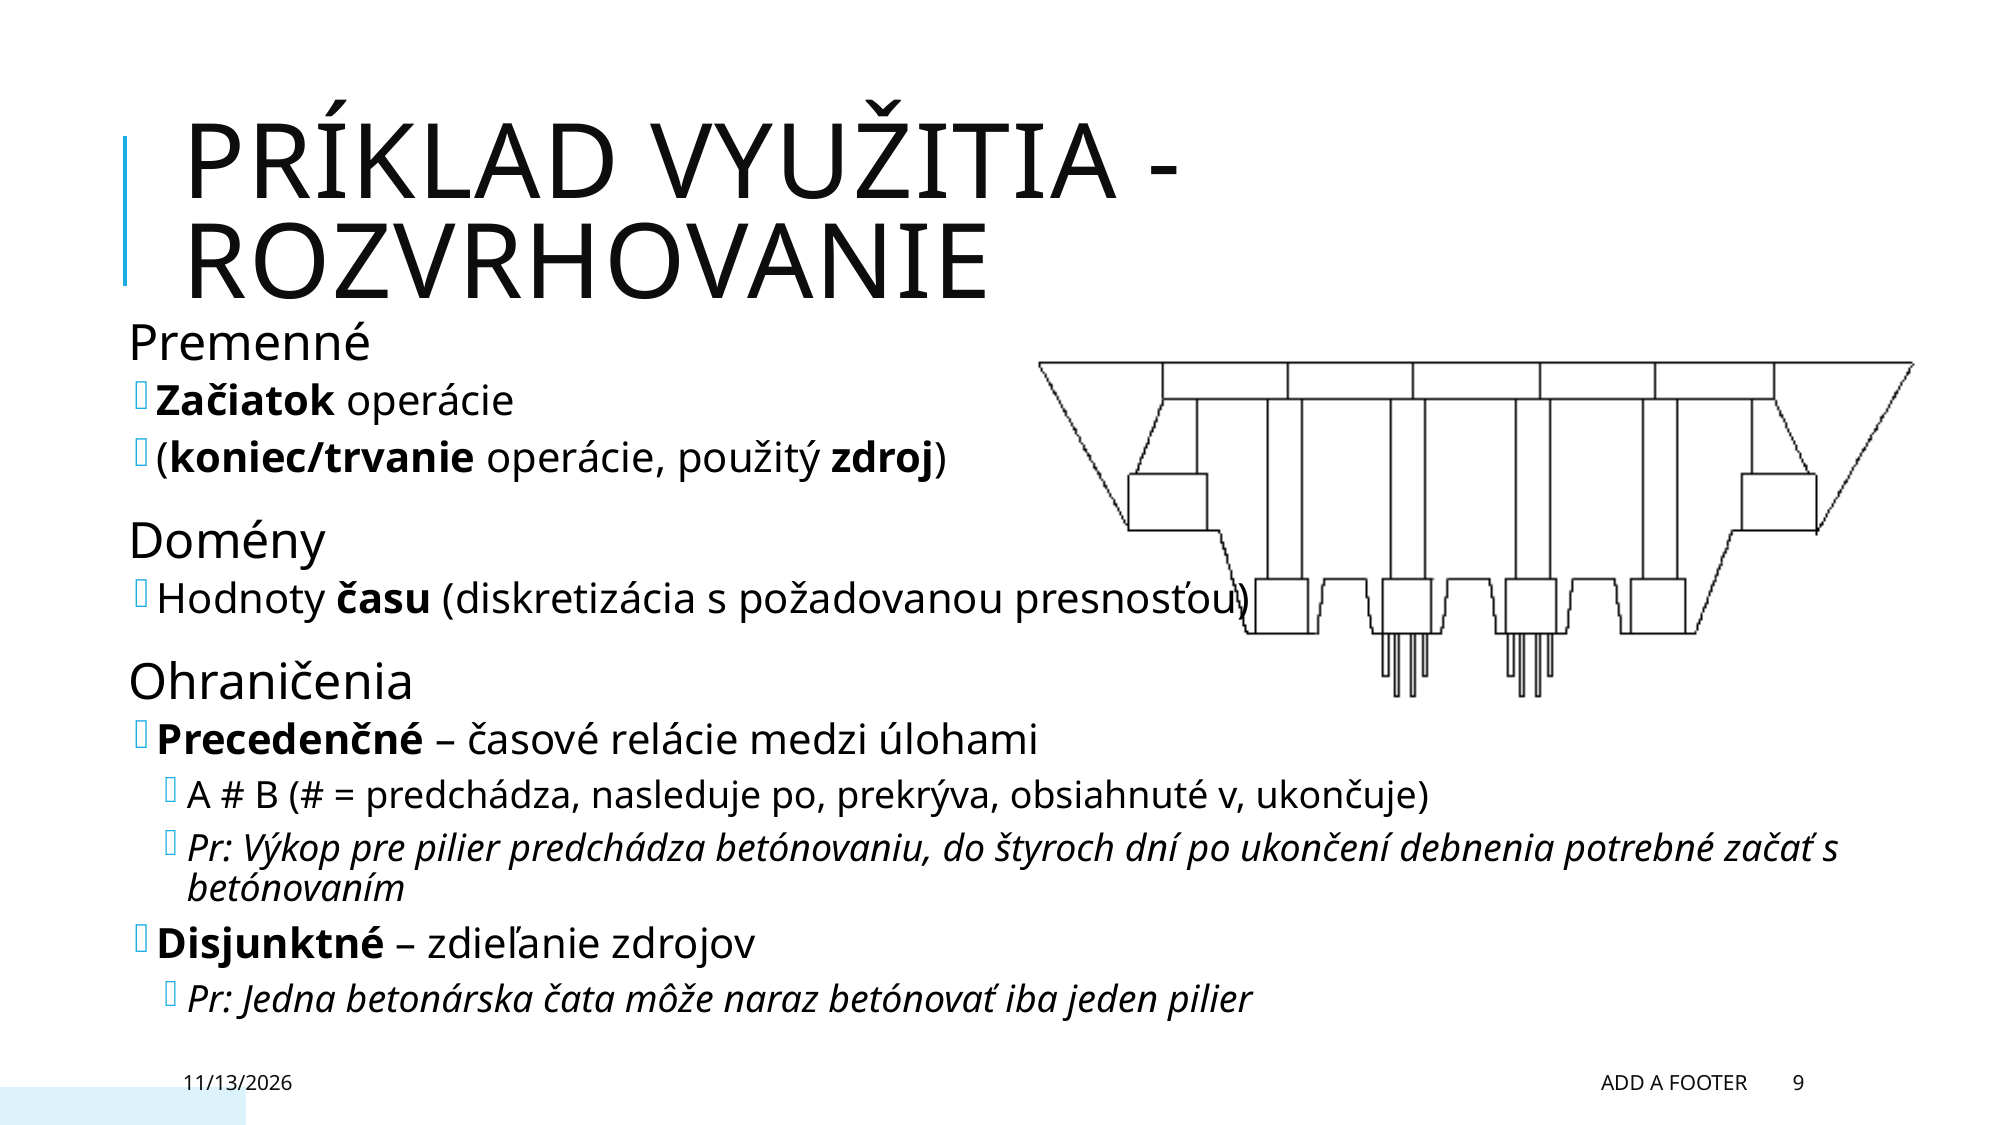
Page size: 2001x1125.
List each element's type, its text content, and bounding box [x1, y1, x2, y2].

picture [1025, 348, 1928, 714]
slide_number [168, 1061, 522, 1107]
list Premenné Začiatok operácie (koniec/trvanie operácie, použitý zdroj) Domény Hodnoty času (diskretizácia s požadovanou presnosťou) Ohraničenia Precedenčné – časové relácie medzi úlohami A # B (# = predchádza, nasleduje po, prekrýva, obsiahnuté v, ukončuje) Pr: Výkop pre pilier predchádza betónovaniu, do štyroch dní po ukončení debnenia potrebné začať s betónovaním Disjunktné – zdieľanie zdrojov Pr: Jedna betonárska čata môže naraz betónovať iba jeden pilier [105, 309, 1849, 1042]
slide_number 9 [1777, 1061, 1938, 1107]
title Príklad využitia - Rozvrhovanie [168, 96, 1763, 309]
footer Add a footer [794, 1061, 1763, 1107]
